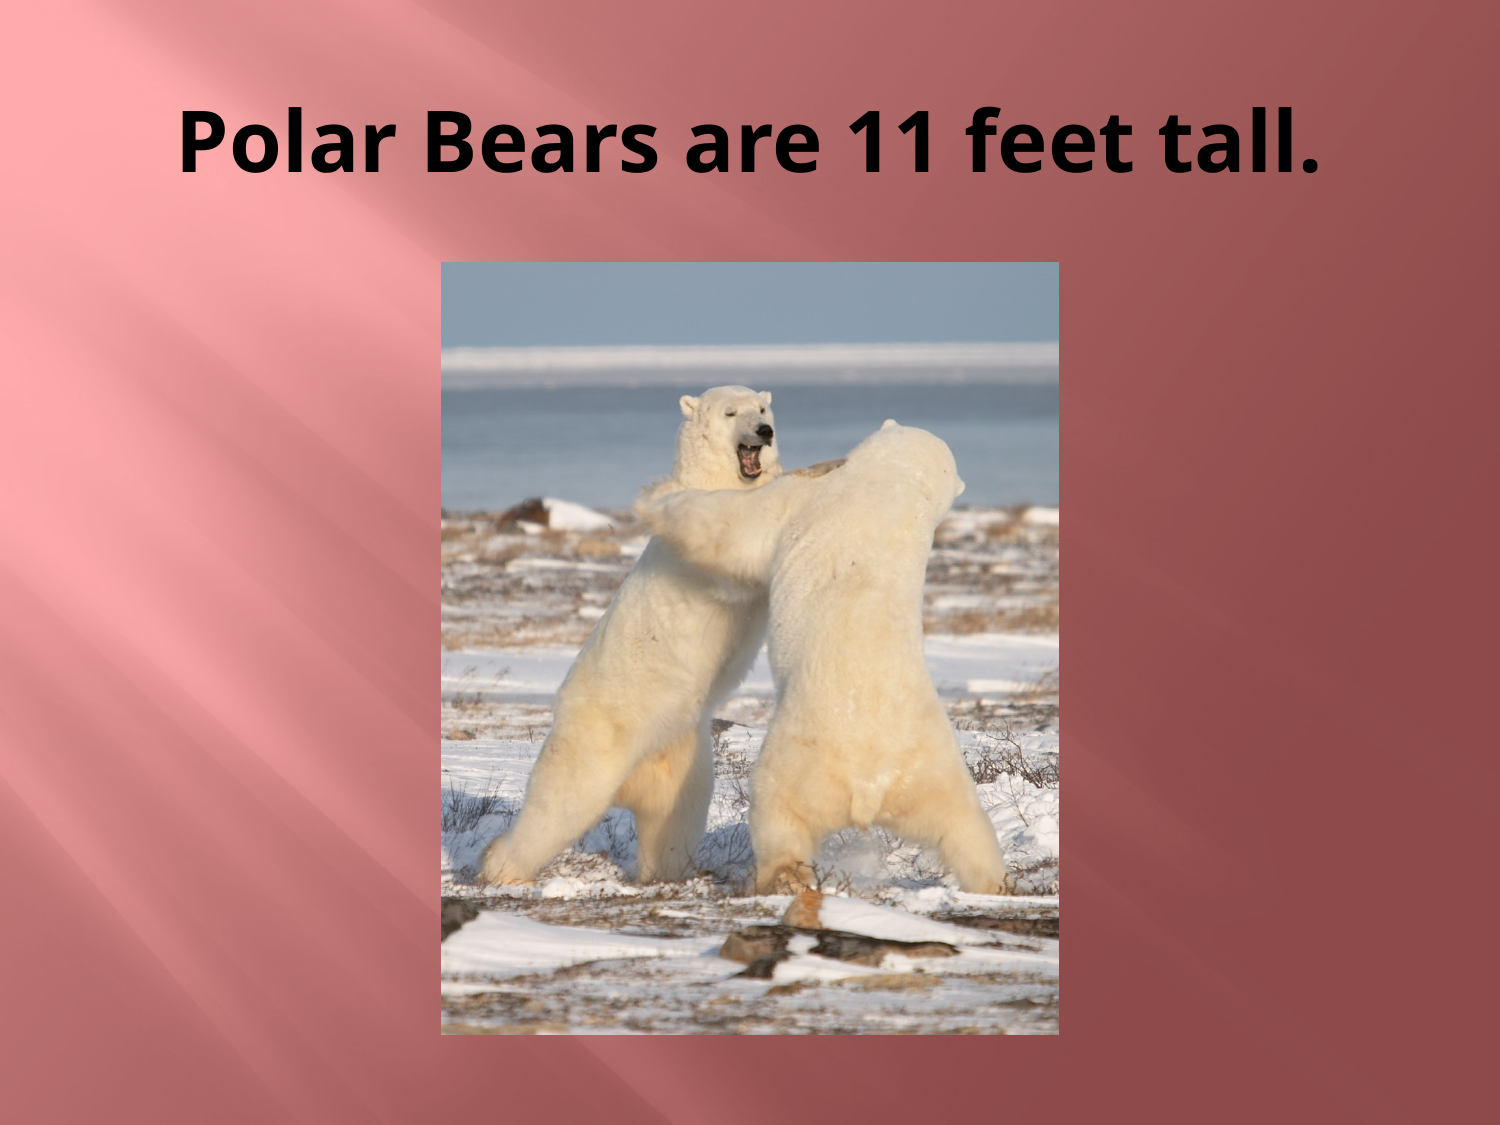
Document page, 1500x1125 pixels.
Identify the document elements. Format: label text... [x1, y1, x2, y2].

title Polar Bears are 11 feet tall. [75, 45, 1425, 233]
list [440, 262, 1060, 1036]
